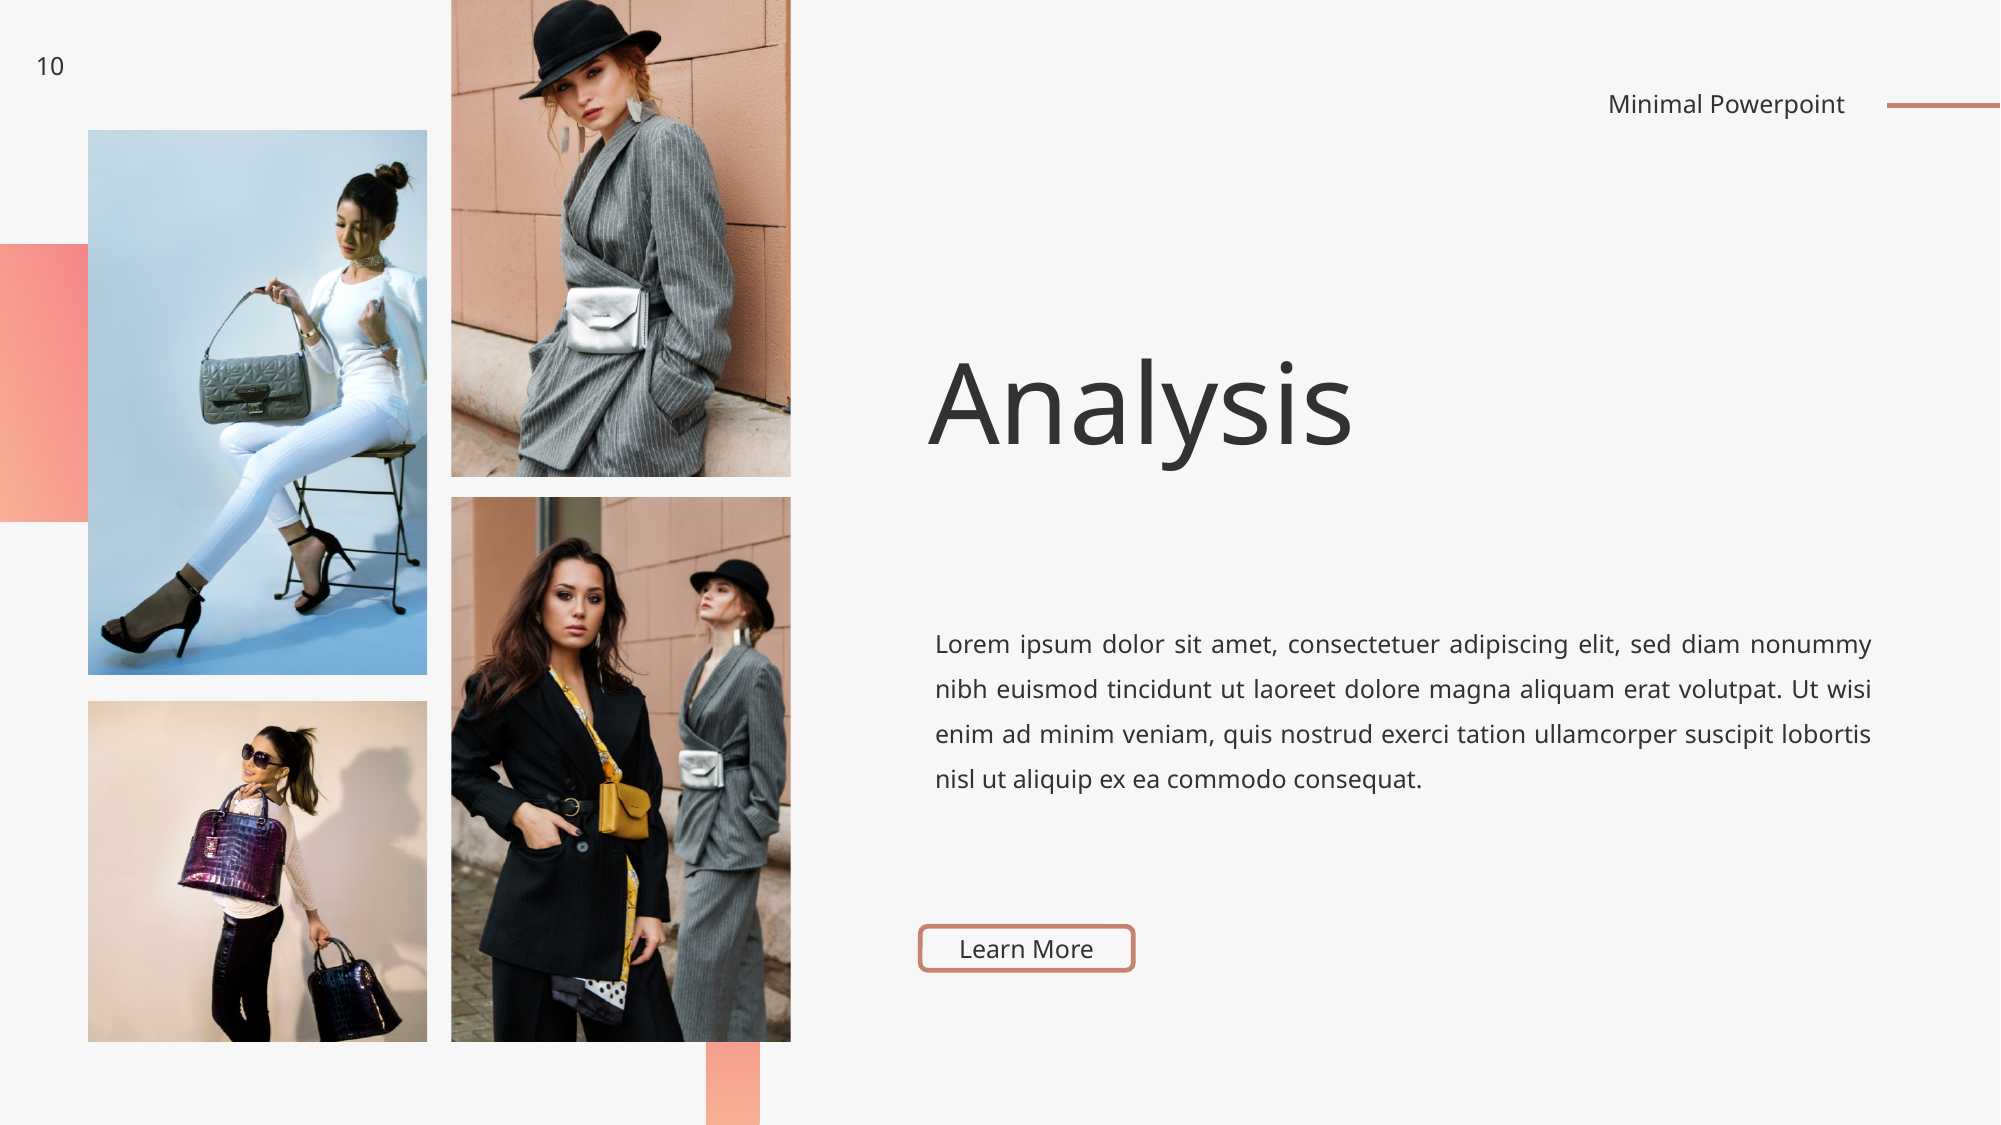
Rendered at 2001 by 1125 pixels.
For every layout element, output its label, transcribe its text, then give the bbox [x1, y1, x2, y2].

text_box [705, 1042, 760, 1125]
picture [88, 701, 428, 1042]
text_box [920, 925, 1134, 972]
picture [88, 130, 428, 675]
text_box Analysis [913, 324, 1525, 475]
picture [451, 497, 791, 1042]
text_box Lorem ipsum dolor sit amet, consectetuer adipiscing elit, sed diam nonummy nibh euismod tincidunt ut laoreet dolore magna aliquam erat volutpat. Ut wisi enim ad minim veniam, quis nostrud exerci tation ullamcorper suscipit lobortis nisl ut aliquip ex ea commodo consequat. [920, 606, 1889, 801]
picture [451, 0, 791, 477]
text_box [0, 243, 88, 522]
